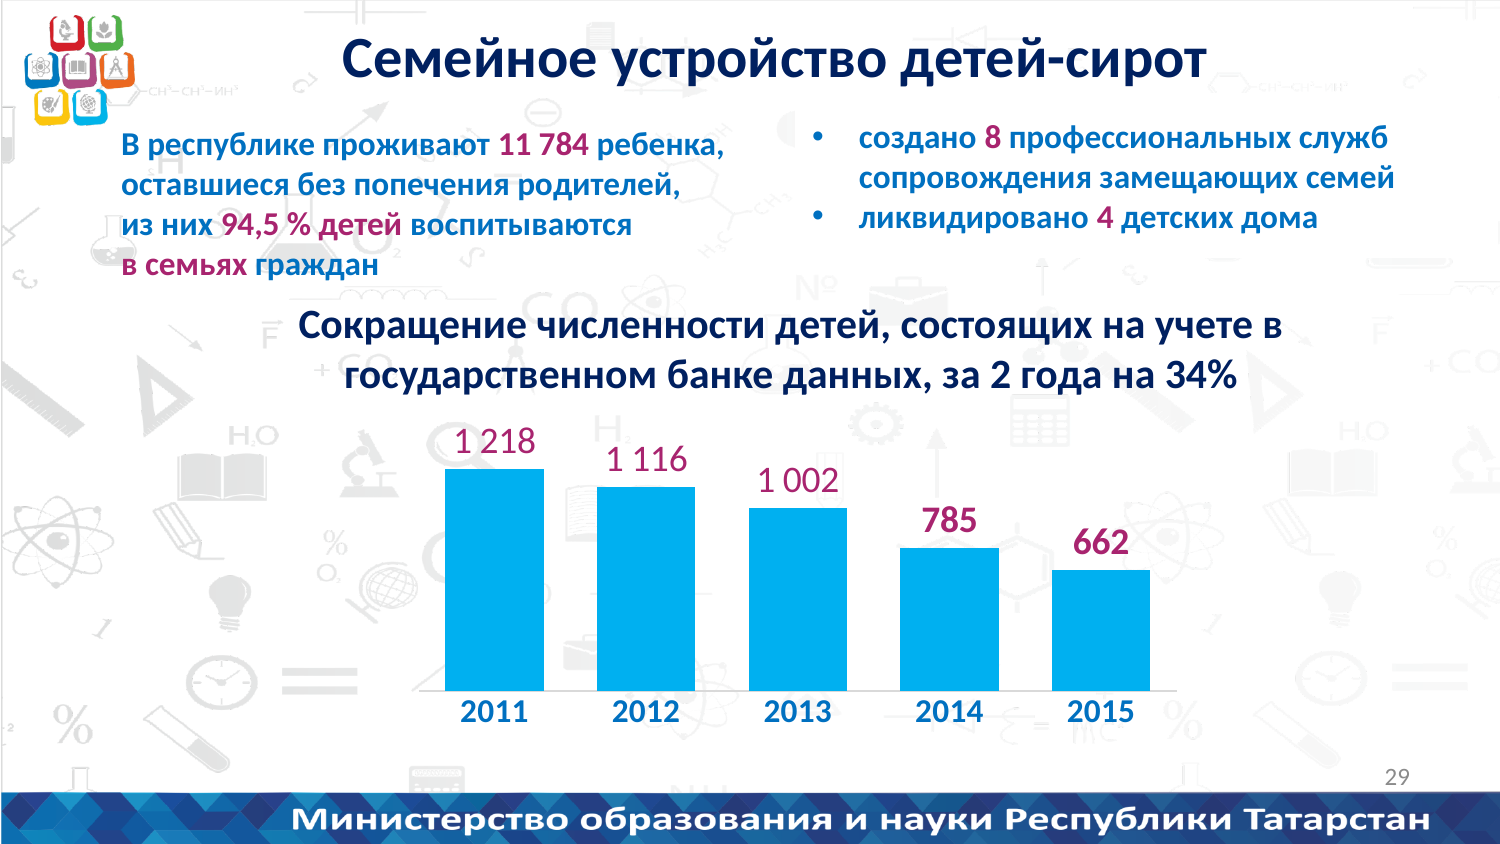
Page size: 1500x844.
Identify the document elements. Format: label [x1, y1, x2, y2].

chart [291, 283, 1500, 799]
picture [0, 0, 1500, 844]
